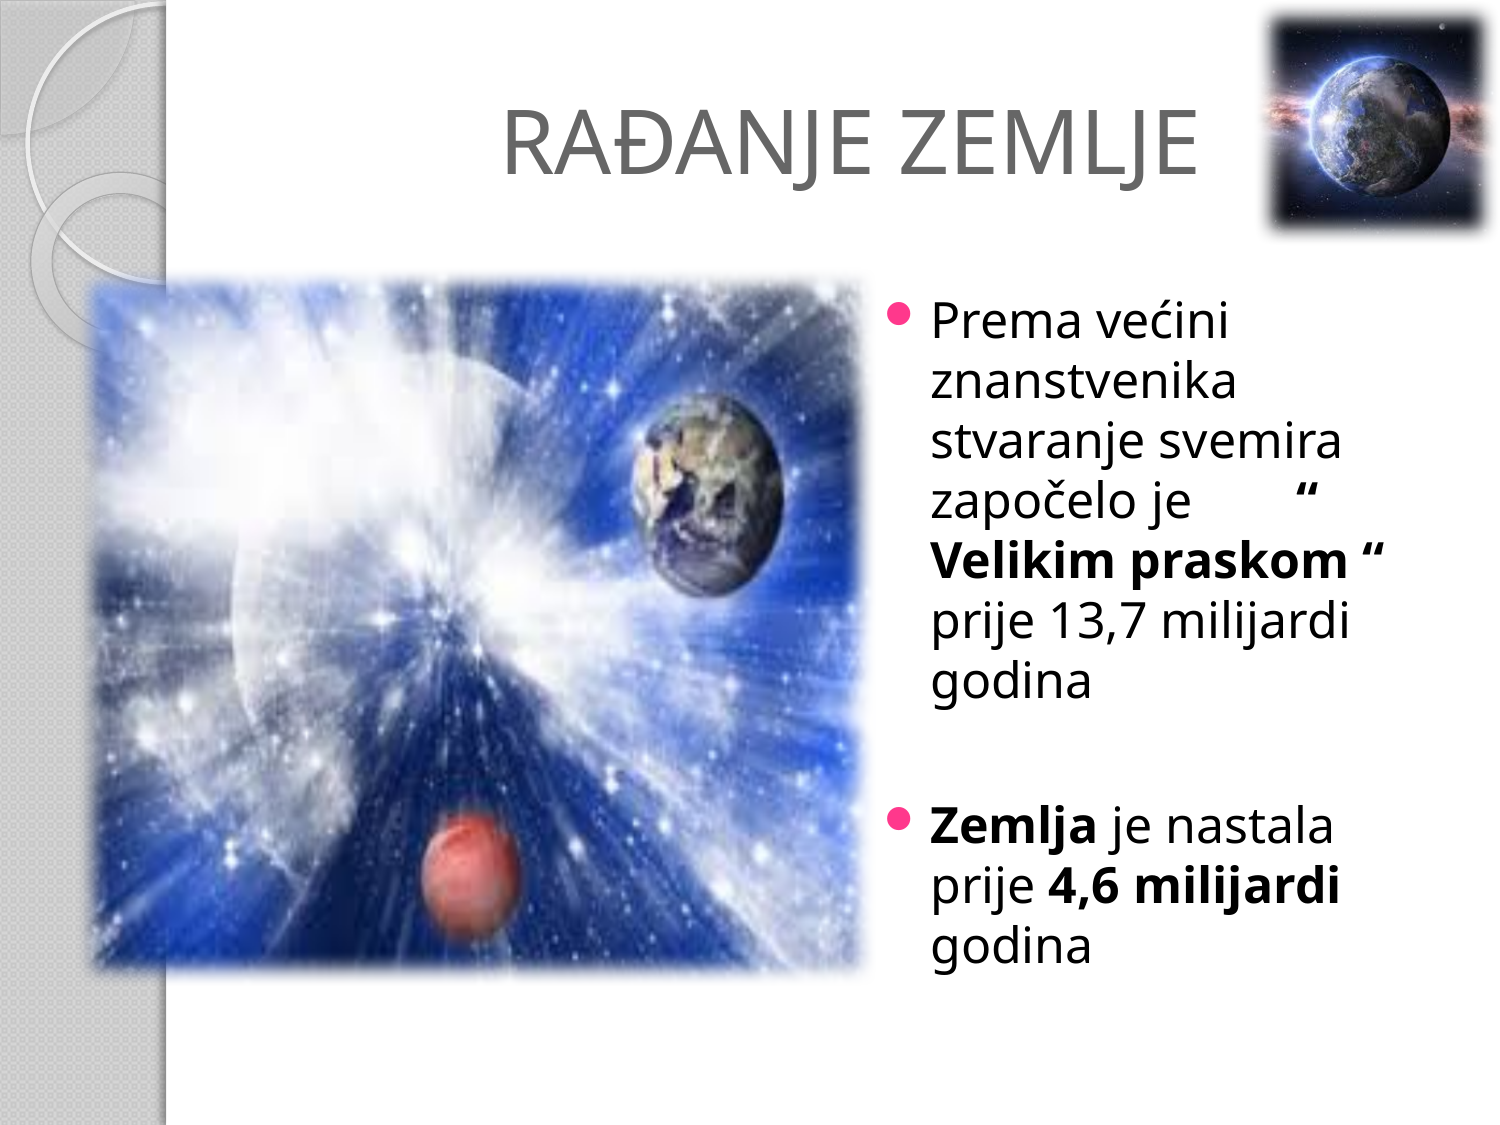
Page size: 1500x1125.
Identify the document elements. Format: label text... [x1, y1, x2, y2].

list Prema većini znanstvenika stvaranje svemira započelo je “ Velikim praskom “ prije 13,7 milijardi godina Zemlja je nastala prije 4,6 milijardi godina [855, 281, 1468, 1047]
picture [1283, 29, 1471, 216]
title RAĐANJE ZEMLJE [235, 45, 1466, 233]
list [76, 266, 879, 988]
